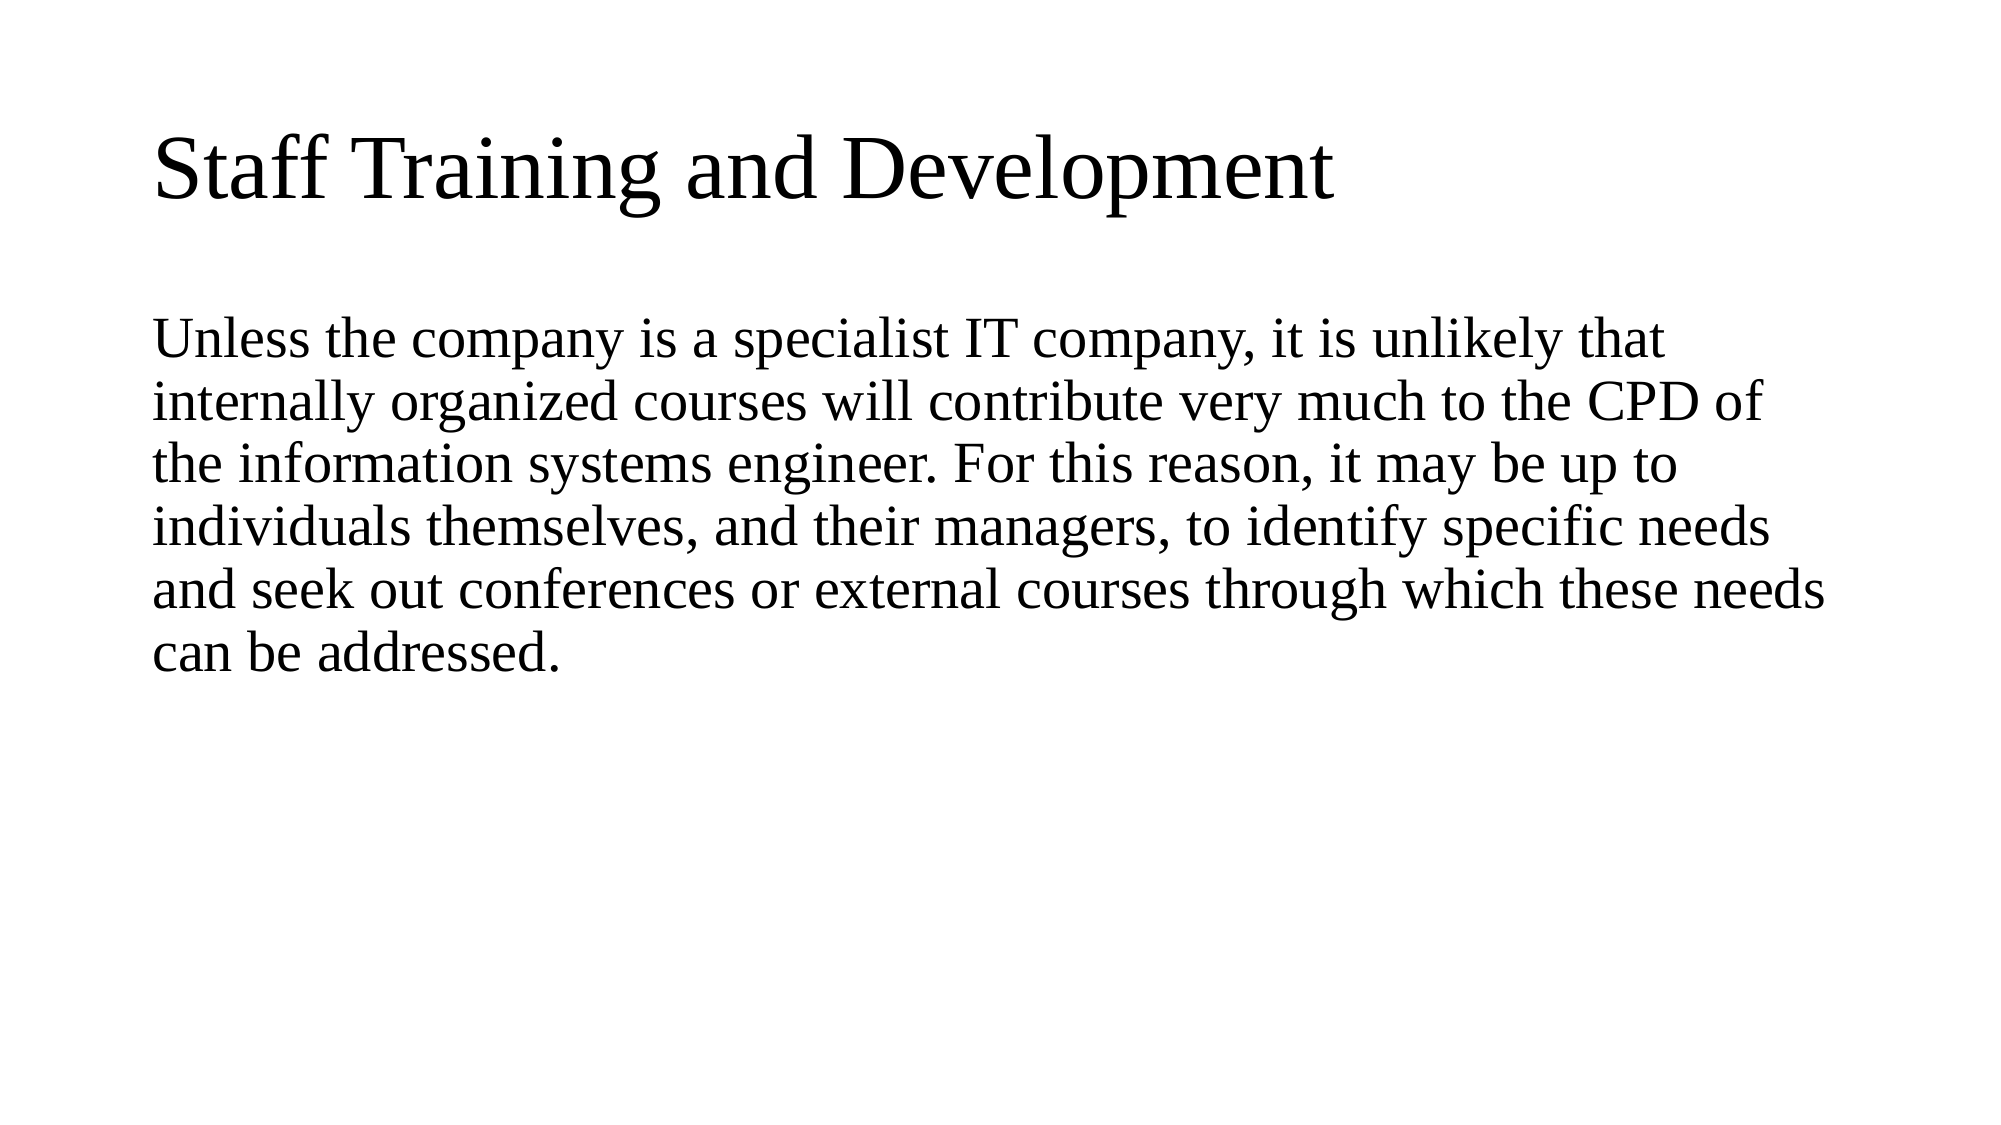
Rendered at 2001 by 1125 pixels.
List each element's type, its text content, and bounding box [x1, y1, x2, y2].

list Unless the company is a specialist IT company, it is unlikely that internally organized courses will contribute very much to the CPD of the information systems engineer. For this reason, it may be up to individuals themselves, and their managers, to identify specific needs and seek out conferences or external courses through which these needs can be addressed. [137, 299, 1863, 1014]
title Staff Training and Development [137, 59, 1863, 278]
